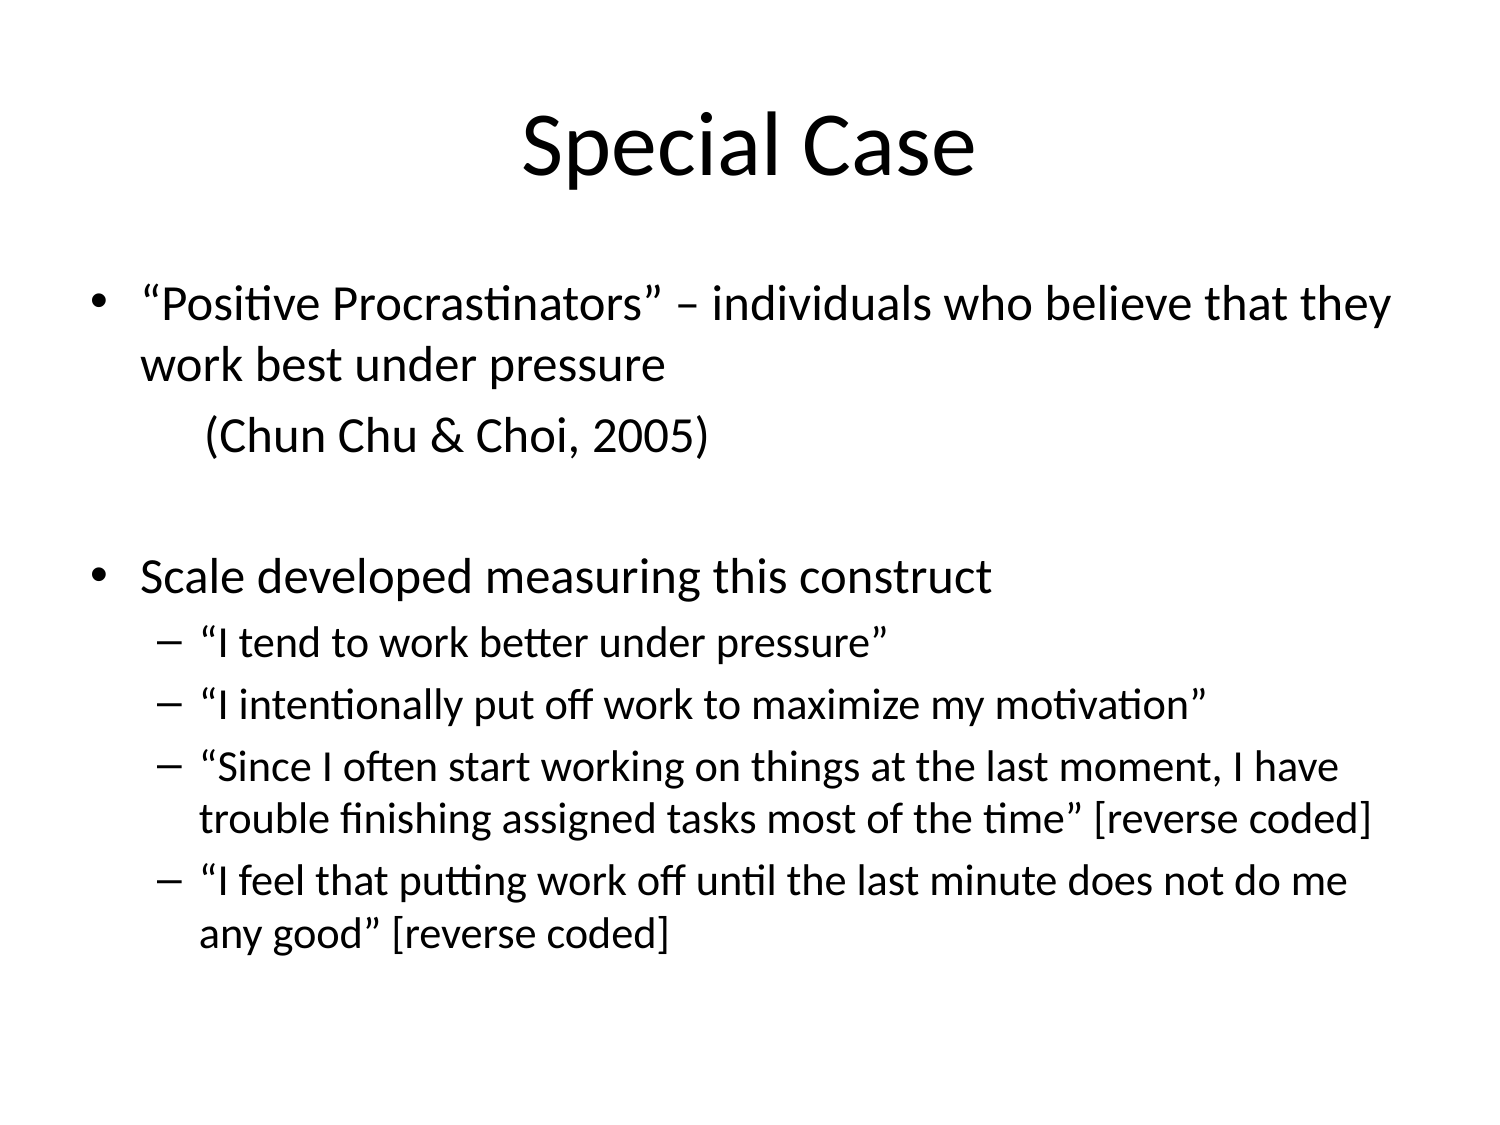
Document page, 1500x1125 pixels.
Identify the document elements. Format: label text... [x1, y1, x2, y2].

title Special Case [75, 45, 1425, 233]
list “Positive Procrastinators” – individuals who believe that they work best under pressure (Chun Chu & Choi, 2005) Scale developed measuring this construct “I tend to work better under pressure” “I intentionally put off work to maximize my motivation” “Since I often start working on things at the last moment, I have trouble finishing assigned tasks most of the time” [reverse coded] “I feel that putting work off until the last minute does not do me any good” [reverse coded] [75, 262, 1425, 1005]
